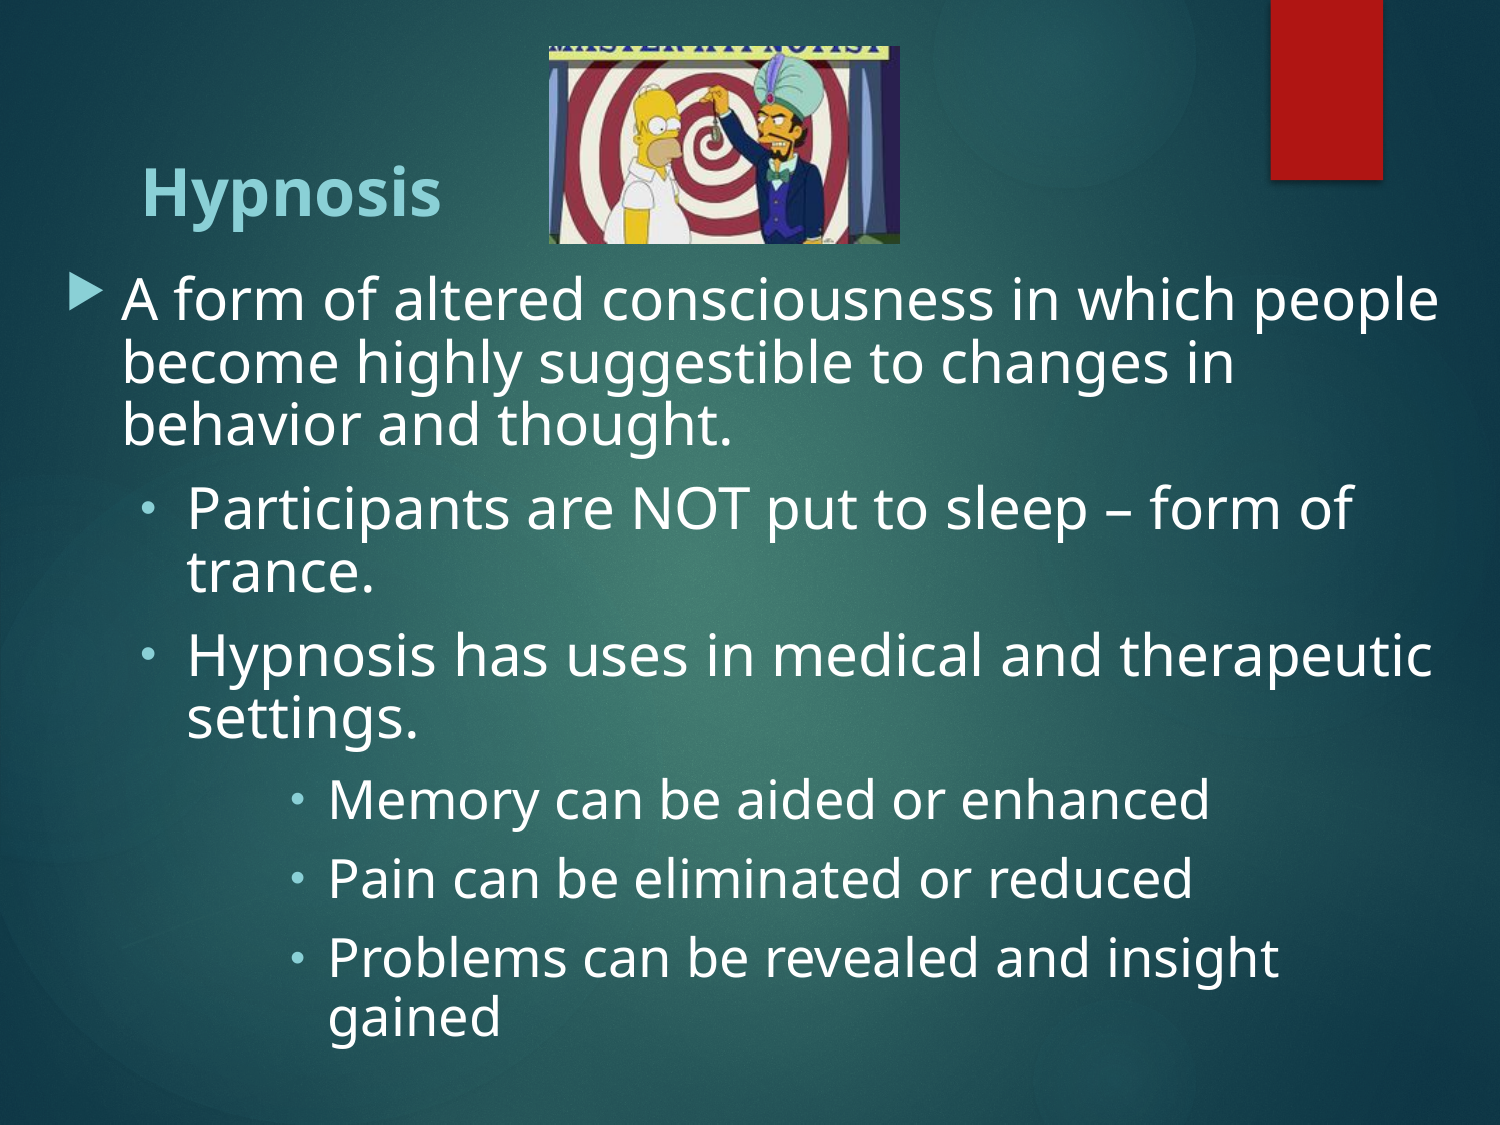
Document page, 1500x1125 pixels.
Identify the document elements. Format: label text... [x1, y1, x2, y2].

list A form of altered consciousness in which people become highly suggestible to changes in behavior and thought. Participants are NOT put to sleep – form of trance. Hypnosis has uses in medical and therapeutic settings. Memory can be aided or enhanced Pain can be eliminated or reduced Problems can be revealed and insight gained [50, 262, 1463, 1100]
title Hypnosis [125, 62, 543, 225]
picture [549, 46, 900, 244]
title Hypnosis [904, 62, 1438, 225]
